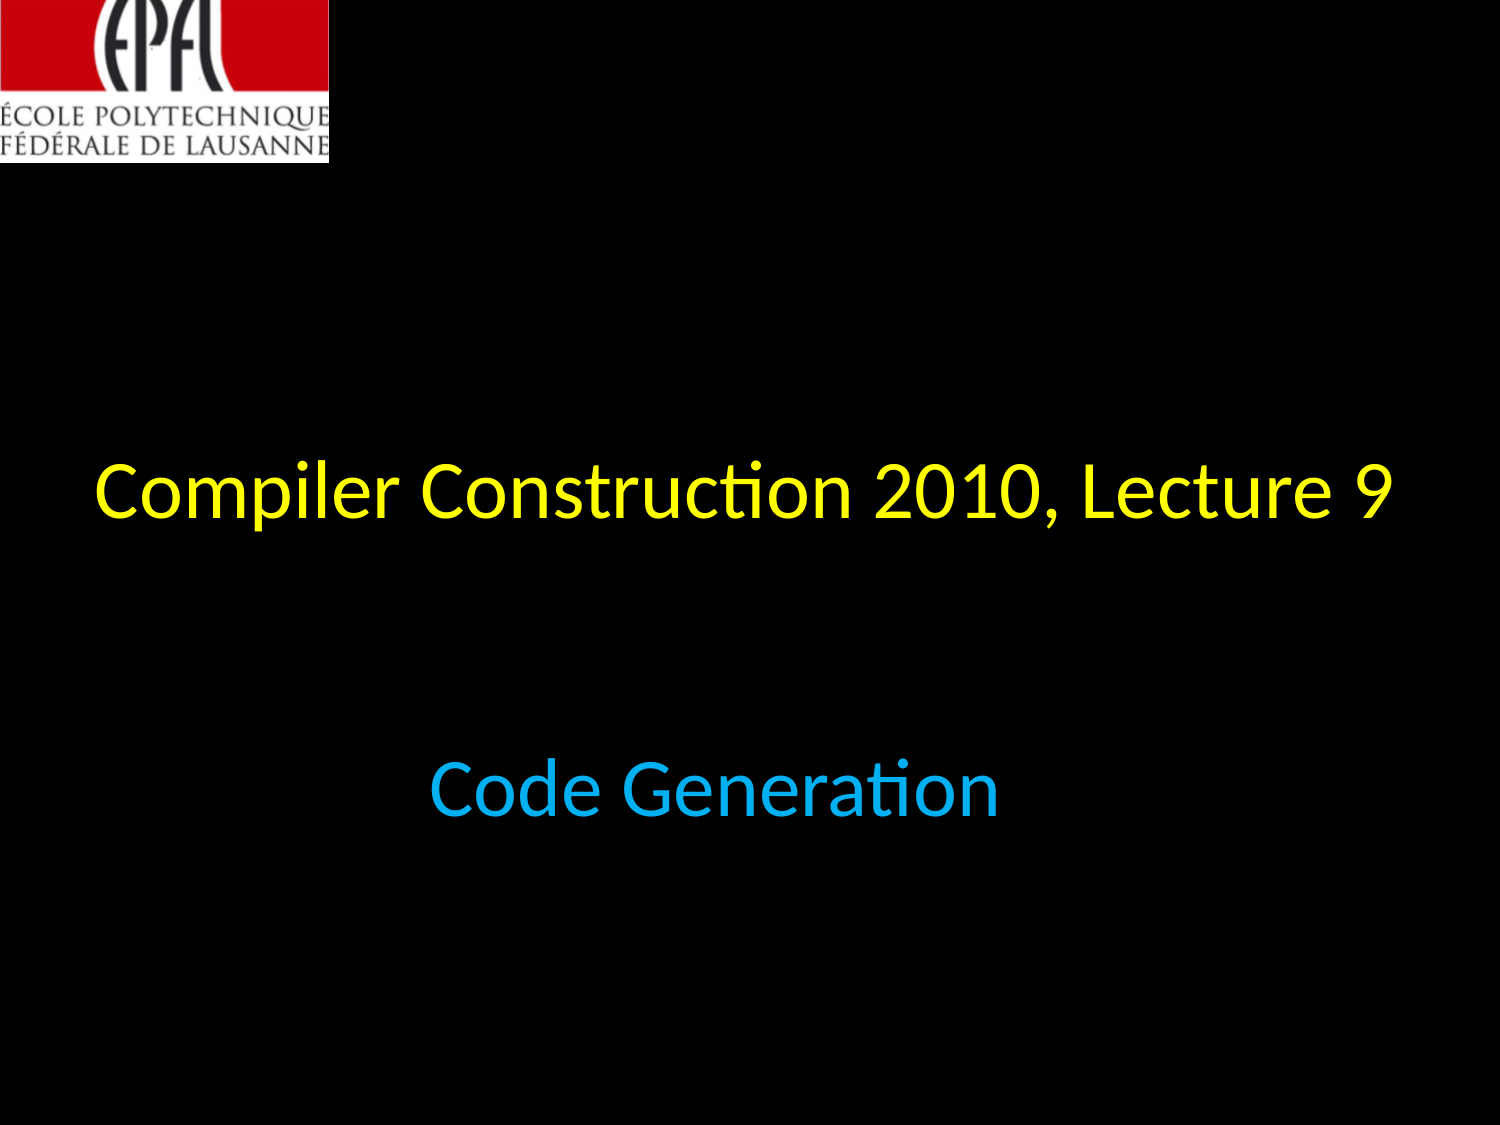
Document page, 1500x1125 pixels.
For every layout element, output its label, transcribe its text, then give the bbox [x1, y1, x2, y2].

picture [0, 0, 329, 164]
subtitle Code Generation [91, 725, 1340, 1053]
title Compiler Construction 2010, Lecture 9 [52, 402, 1439, 568]
